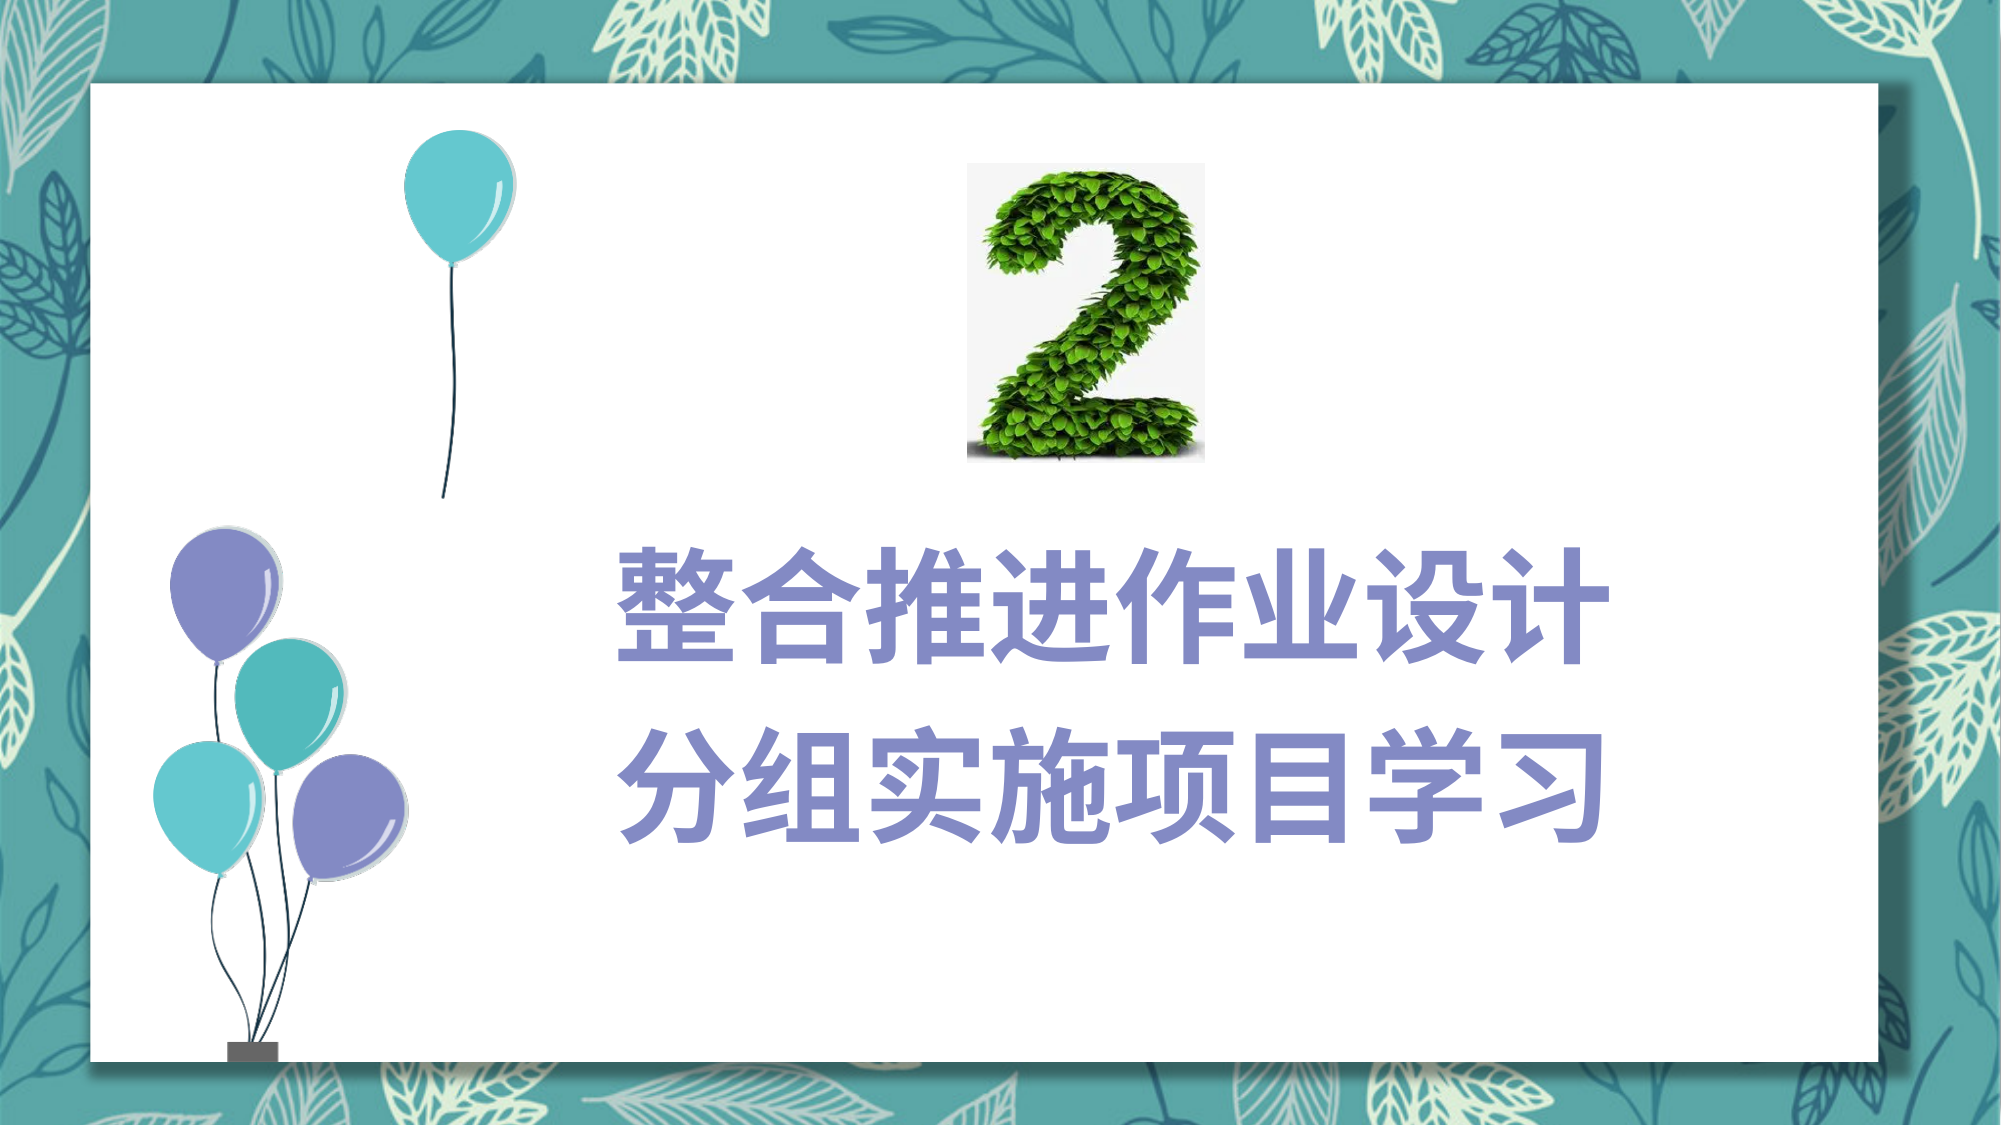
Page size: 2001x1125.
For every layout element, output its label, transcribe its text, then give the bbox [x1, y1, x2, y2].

picture [0, 0, 2001, 1125]
text_box 整合推进作业设计 分组实施项目学习 [598, 490, 1633, 866]
